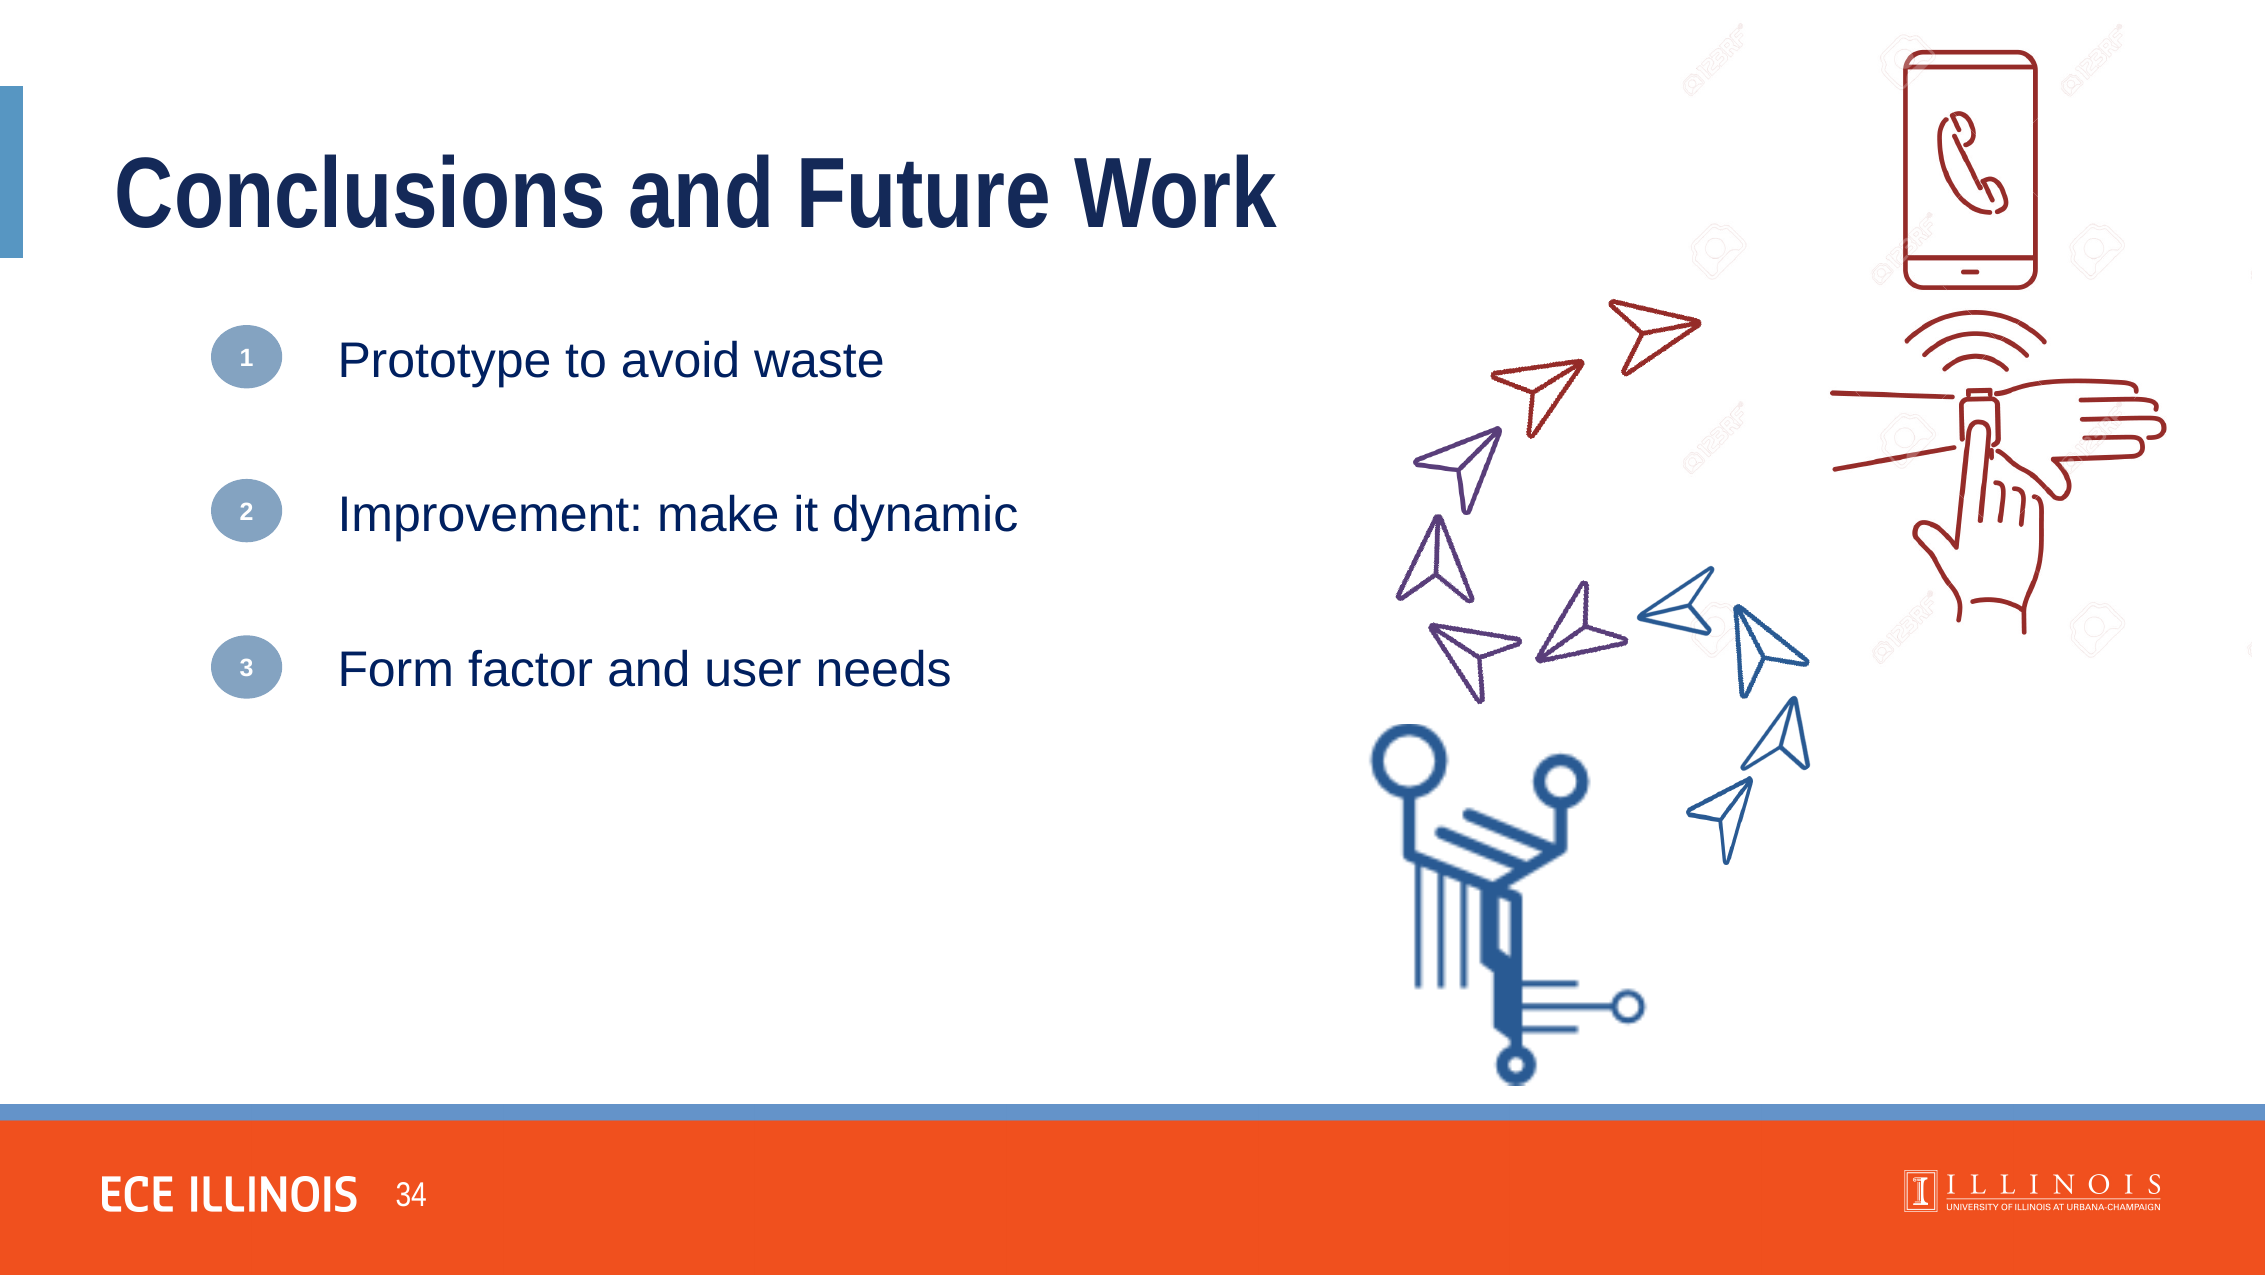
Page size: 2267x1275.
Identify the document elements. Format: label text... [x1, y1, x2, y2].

text_box Prototype to avoid waste [322, 320, 1356, 412]
picture [0, 1104, 2265, 1275]
text_box Improvement: make it dynamic [322, 474, 1084, 566]
text_box Form factor and user needs [322, 629, 1649, 721]
picture [1390, 530, 1525, 704]
text_box 3 [211, 635, 283, 699]
picture [1328, 713, 1825, 1087]
picture [1596, 6, 2253, 704]
picture [1413, 347, 1577, 515]
list Conclusions and Future Work [100, 120, 1657, 224]
text_box 2 [211, 478, 283, 543]
picture [1541, 581, 1631, 671]
text_box 1 [211, 325, 283, 389]
